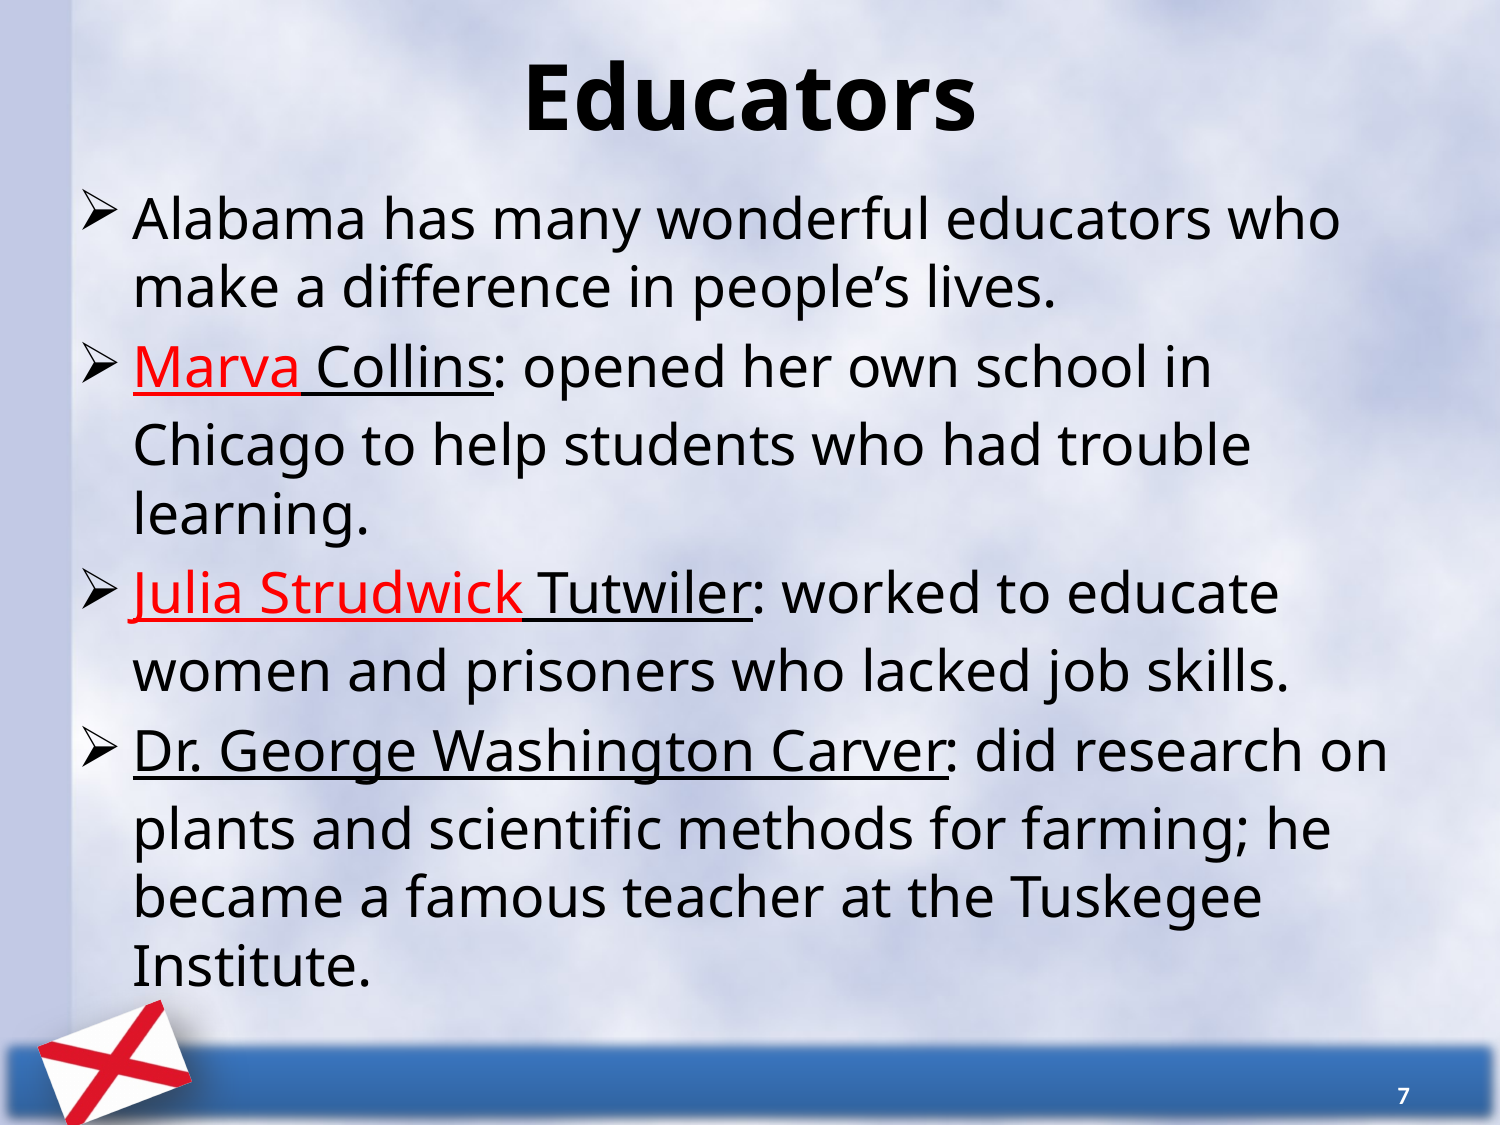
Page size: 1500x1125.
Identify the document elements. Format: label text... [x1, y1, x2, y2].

picture [0, 0, 1500, 1125]
list Alabama has many wonderful educators who make a difference in people’s lives. Marva Collins: opened her own school in Chicago to help students who had trouble learning. Julia Strudwick Tutwiler: worked to educate women and prisoners who lacked job skills. Dr. George Washington Carver: did research on plants and scientific methods for farming; he became a famous teacher at the Tuskegee Institute. [62, 174, 1438, 1013]
title Educators [75, 0, 1425, 188]
